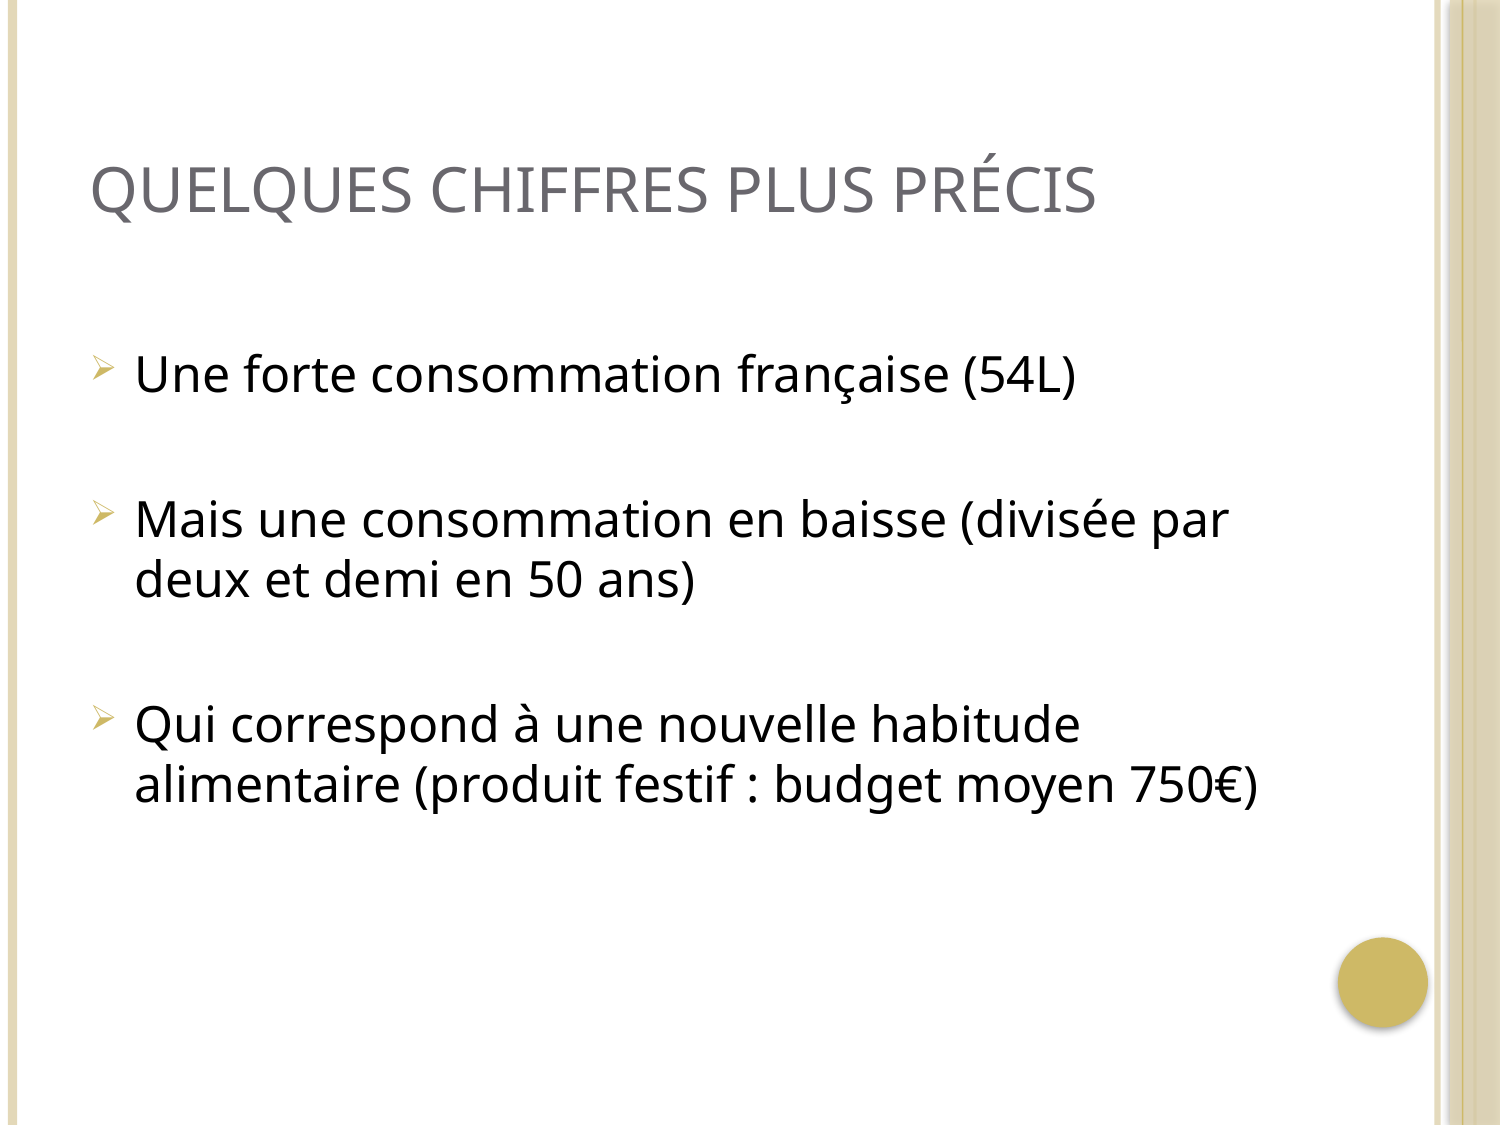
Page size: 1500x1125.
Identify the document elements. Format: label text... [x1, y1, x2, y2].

title Quelques chiffres plus précis [75, 45, 1300, 233]
list Une forte consommation française (54L) Mais une consommation en baisse (divisée par deux et demi en 50 ans) Qui correspond à une nouvelle habitude alimentaire (produit festif : budget moyen 750€) [75, 262, 1300, 1062]
